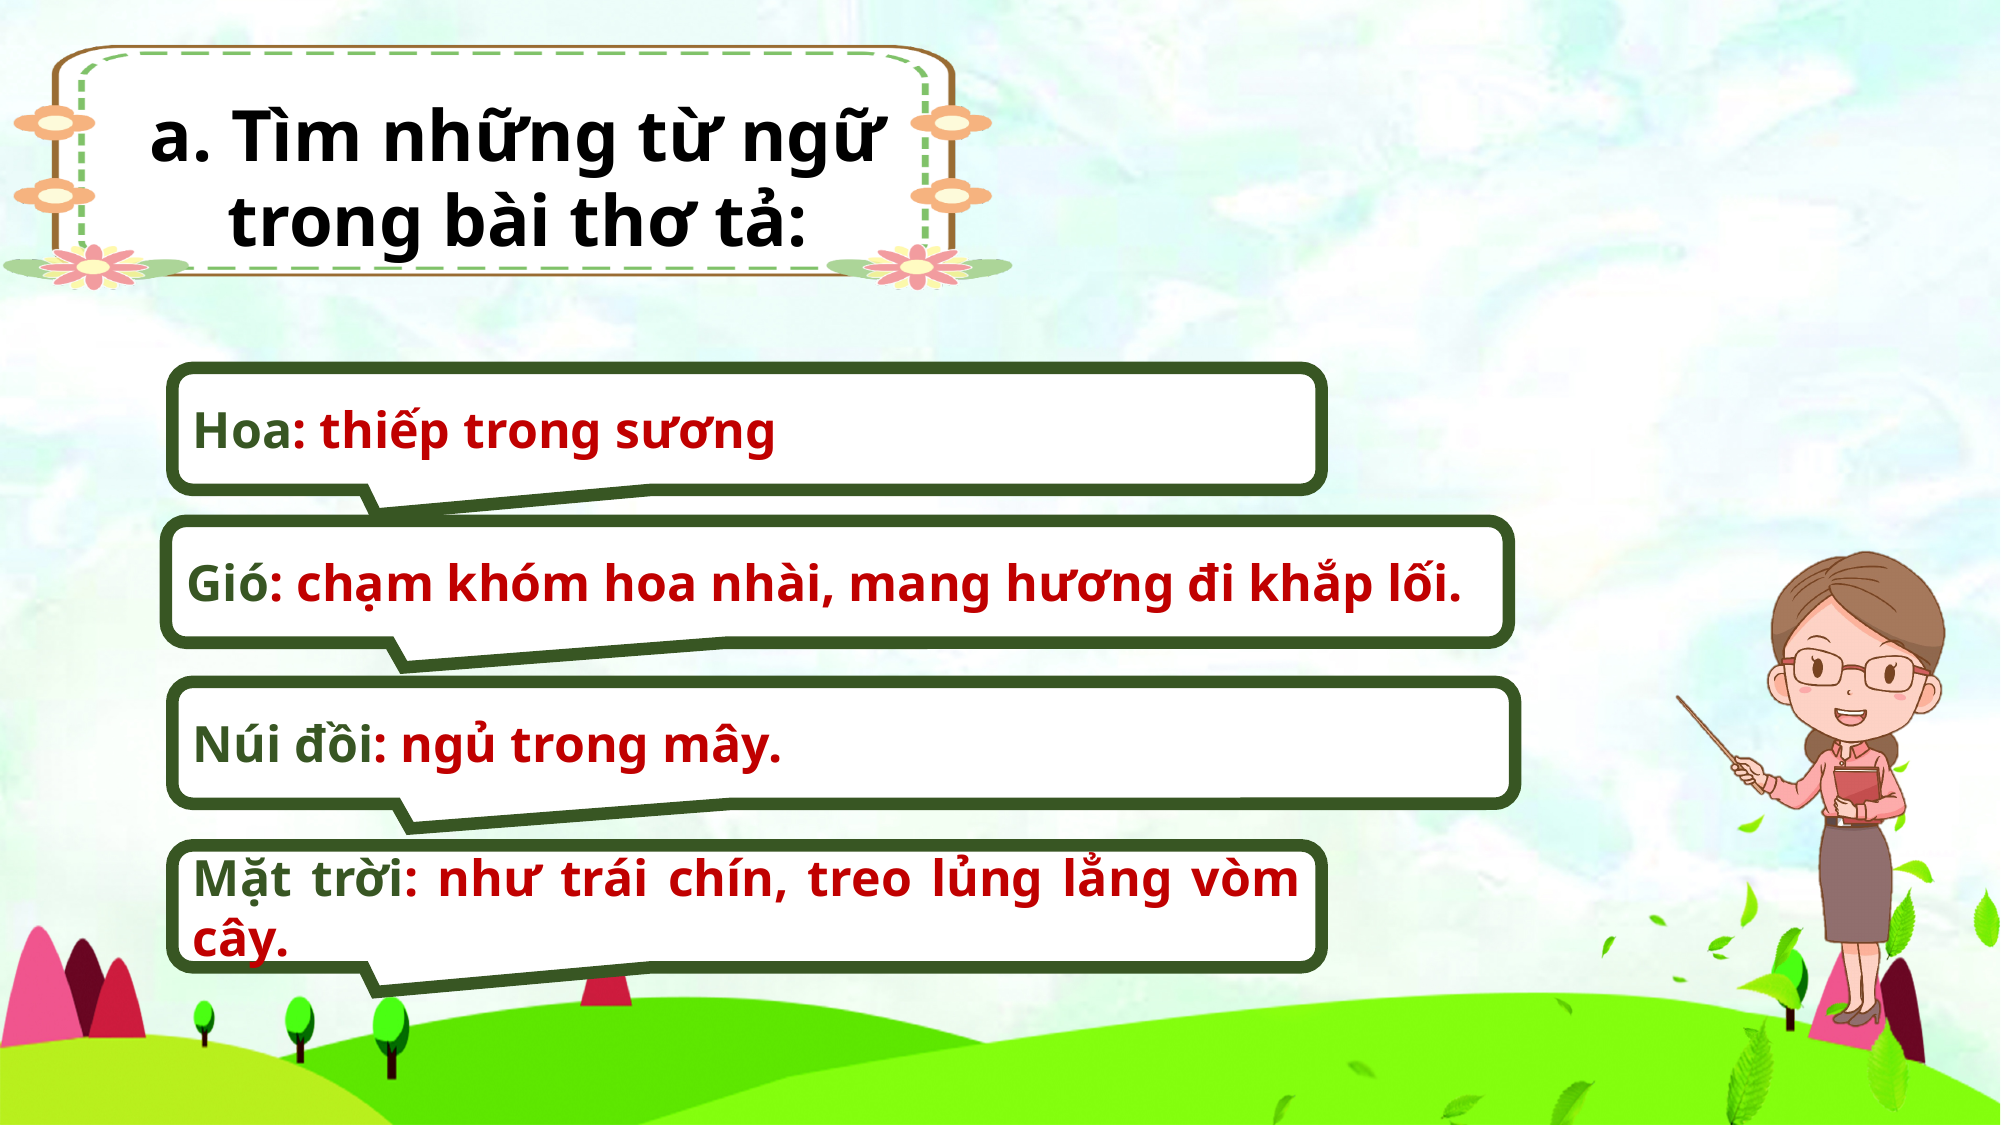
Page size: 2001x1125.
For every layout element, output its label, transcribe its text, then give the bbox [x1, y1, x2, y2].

text_box Núi đồi: ngủ trong mây. [172, 681, 1516, 829]
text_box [0, 0, 1057, 404]
text_box Mặt trời: như trái chín, treo lủng lẳng vòm cây. [172, 845, 1322, 993]
text_box Gió: chạm khóm hoa nhài, mang hương đi khắp lối. [165, 520, 1509, 668]
picture [0, 0, 2001, 1125]
text_box Hoa: thiếp trong sương [172, 367, 1322, 515]
